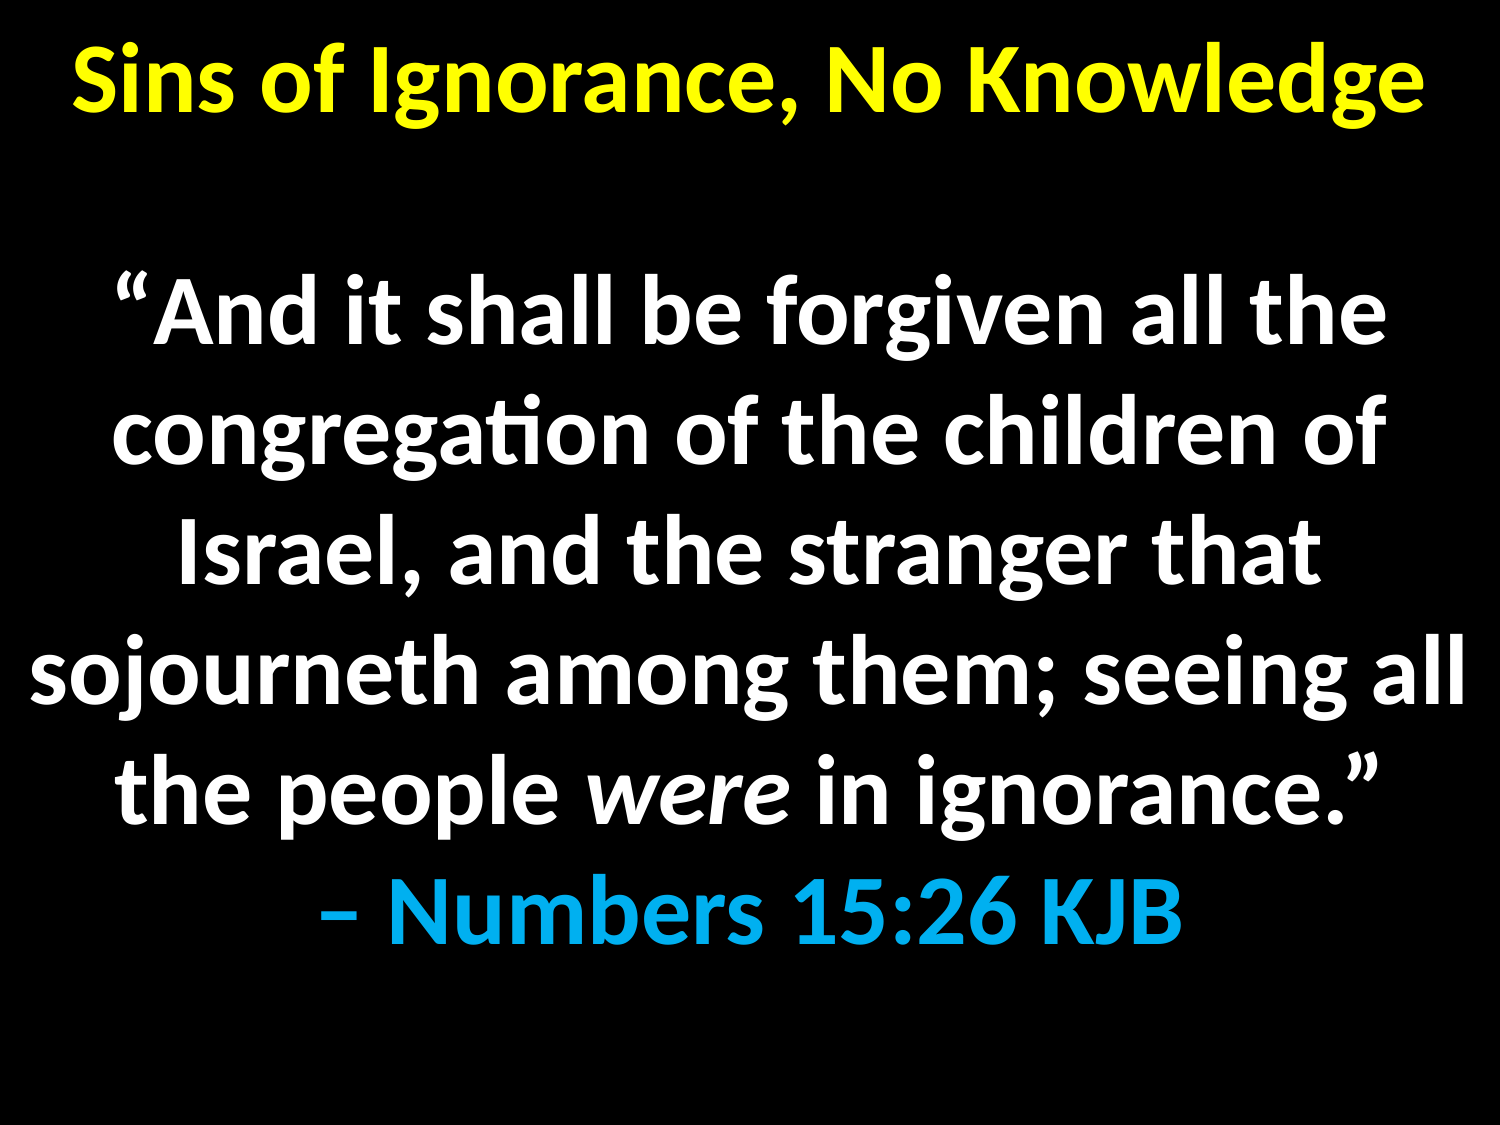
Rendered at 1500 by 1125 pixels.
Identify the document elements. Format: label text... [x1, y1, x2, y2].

text_box “And it shall be forgiven all the congregation of the children of Israel, and the stranger that sojourneth among them; seeing all the people were in ignorance.” – Numbers 15:26 KJB [0, 237, 1500, 972]
title Sins of Ignorance, No Knowledge [0, 0, 1500, 145]
